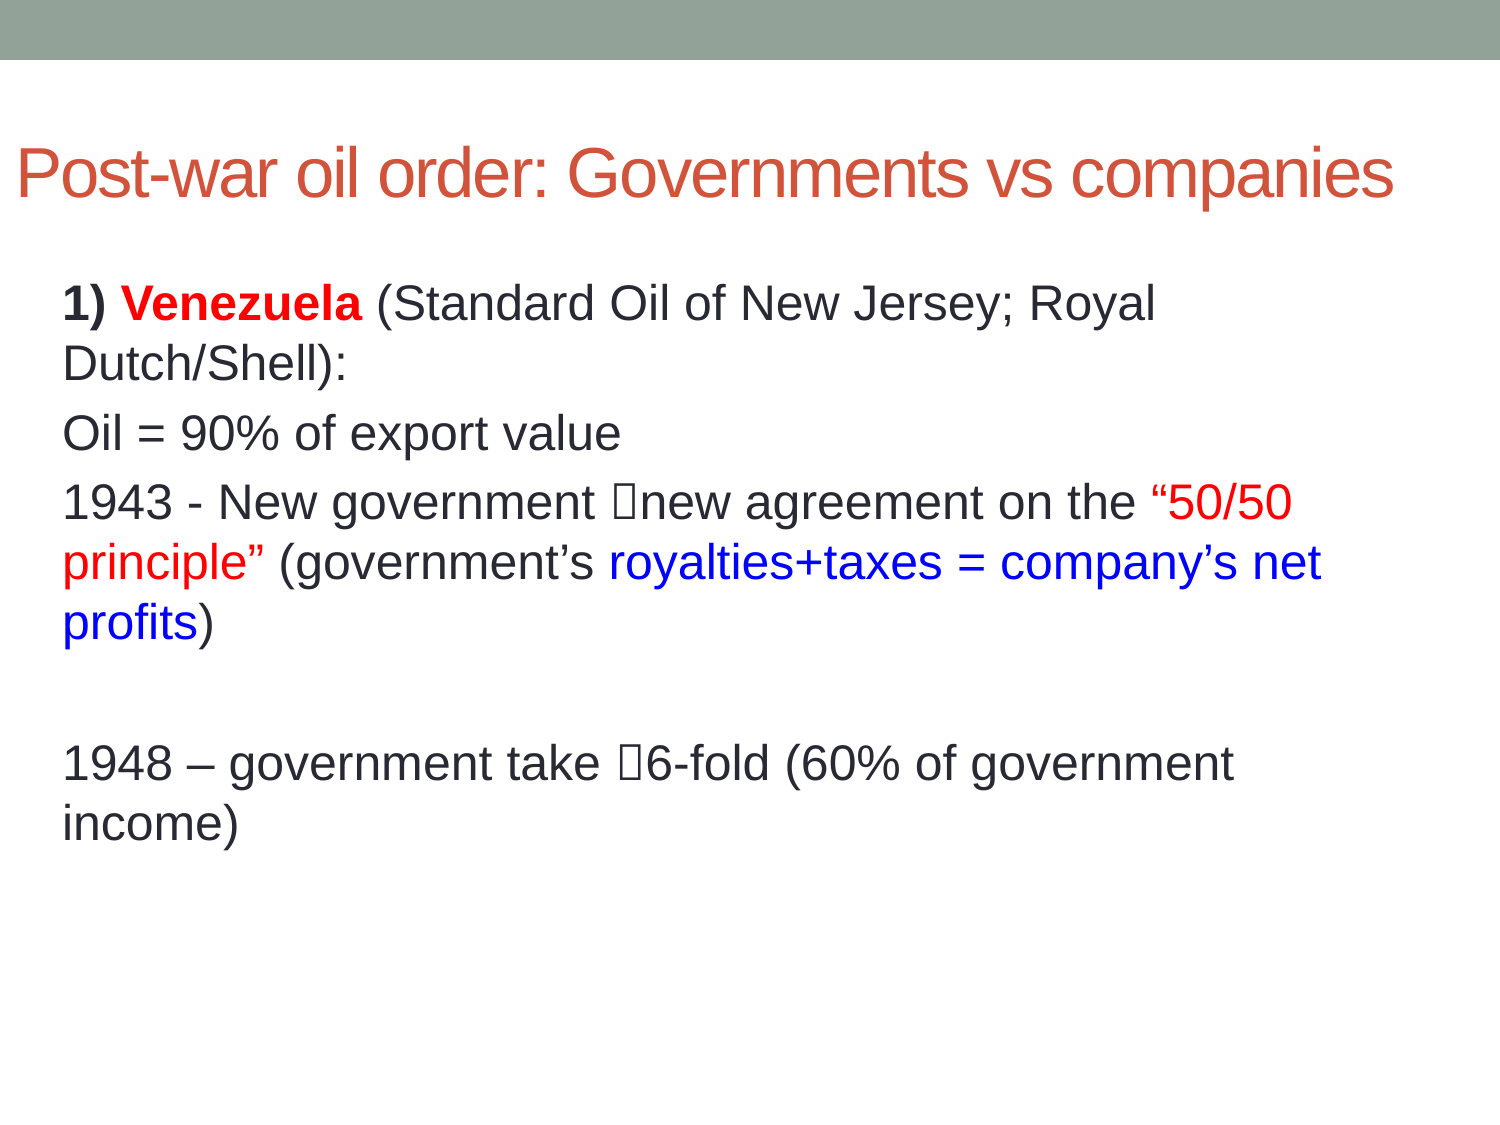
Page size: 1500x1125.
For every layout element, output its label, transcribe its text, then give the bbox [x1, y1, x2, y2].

title Post-war oil order: Governments vs companies [0, 87, 1500, 250]
list 1) Venezuela (Standard Oil of New Jersey; Royal Dutch/Shell): Oil = 90% of export value 1943 - New government new agreement on the “50/50 principle” (government’s royalties+taxes = company’s net profits) 1948 – government take 6-fold (60% of government income) [47, 262, 1425, 1063]
